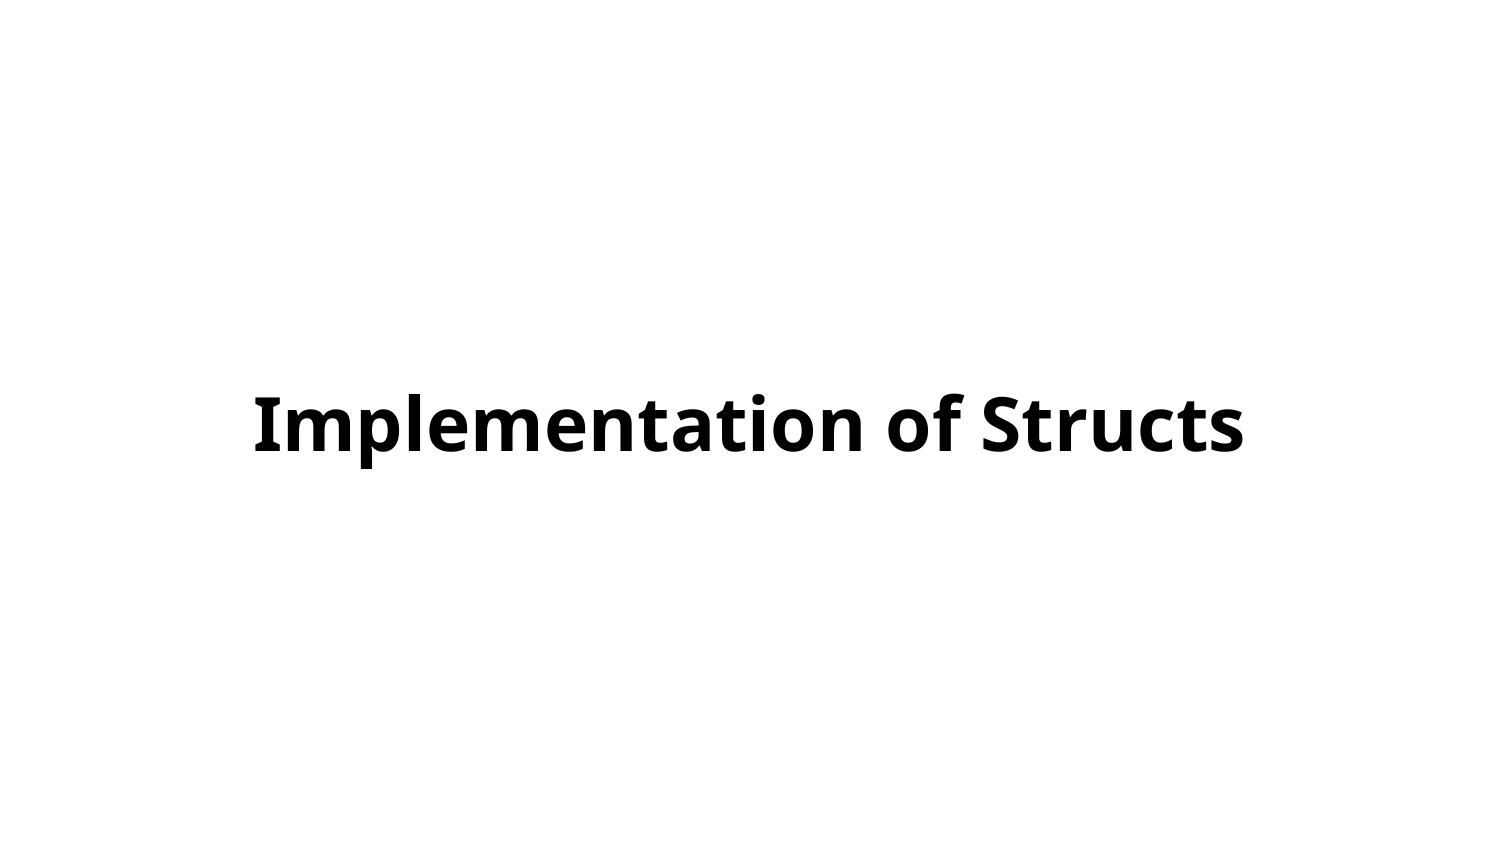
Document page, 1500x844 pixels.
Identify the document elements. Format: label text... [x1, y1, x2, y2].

title Implementation of Structs [75, 352, 1425, 491]
